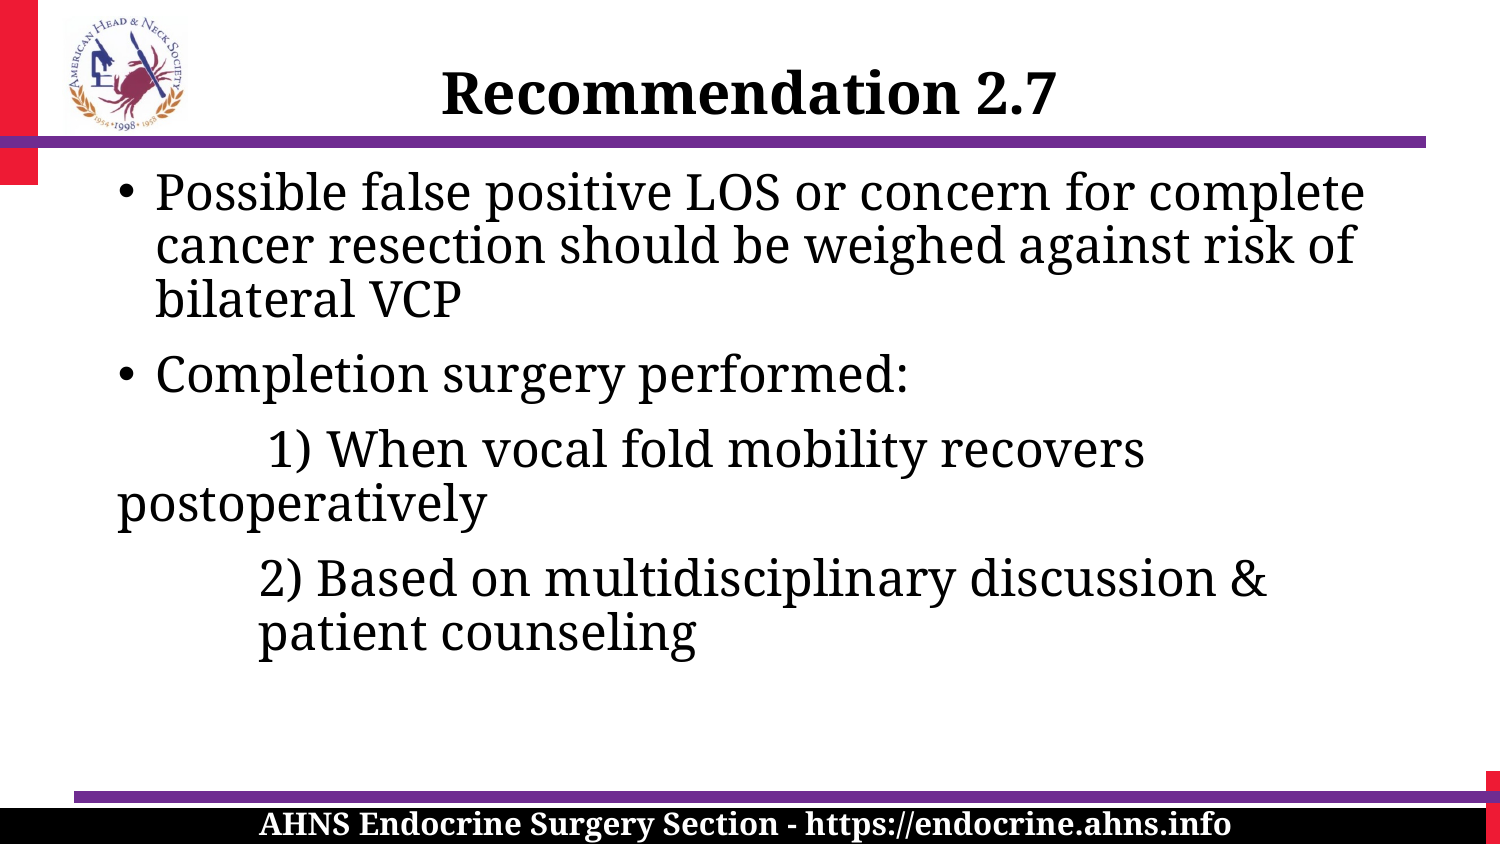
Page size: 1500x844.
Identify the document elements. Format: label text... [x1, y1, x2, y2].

list Recommendation 2.7 [193, 0, 1307, 135]
list Possible false positive LOS or concern for complete cancer resection should be weighed against risk of bilateral VCP Completion surgery performed: 1) When vocal fold mobility recovers postoperatively 2) Based on multidisciplinary discussion & patient counseling [103, 159, 1438, 772]
picture [62, 16, 188, 135]
